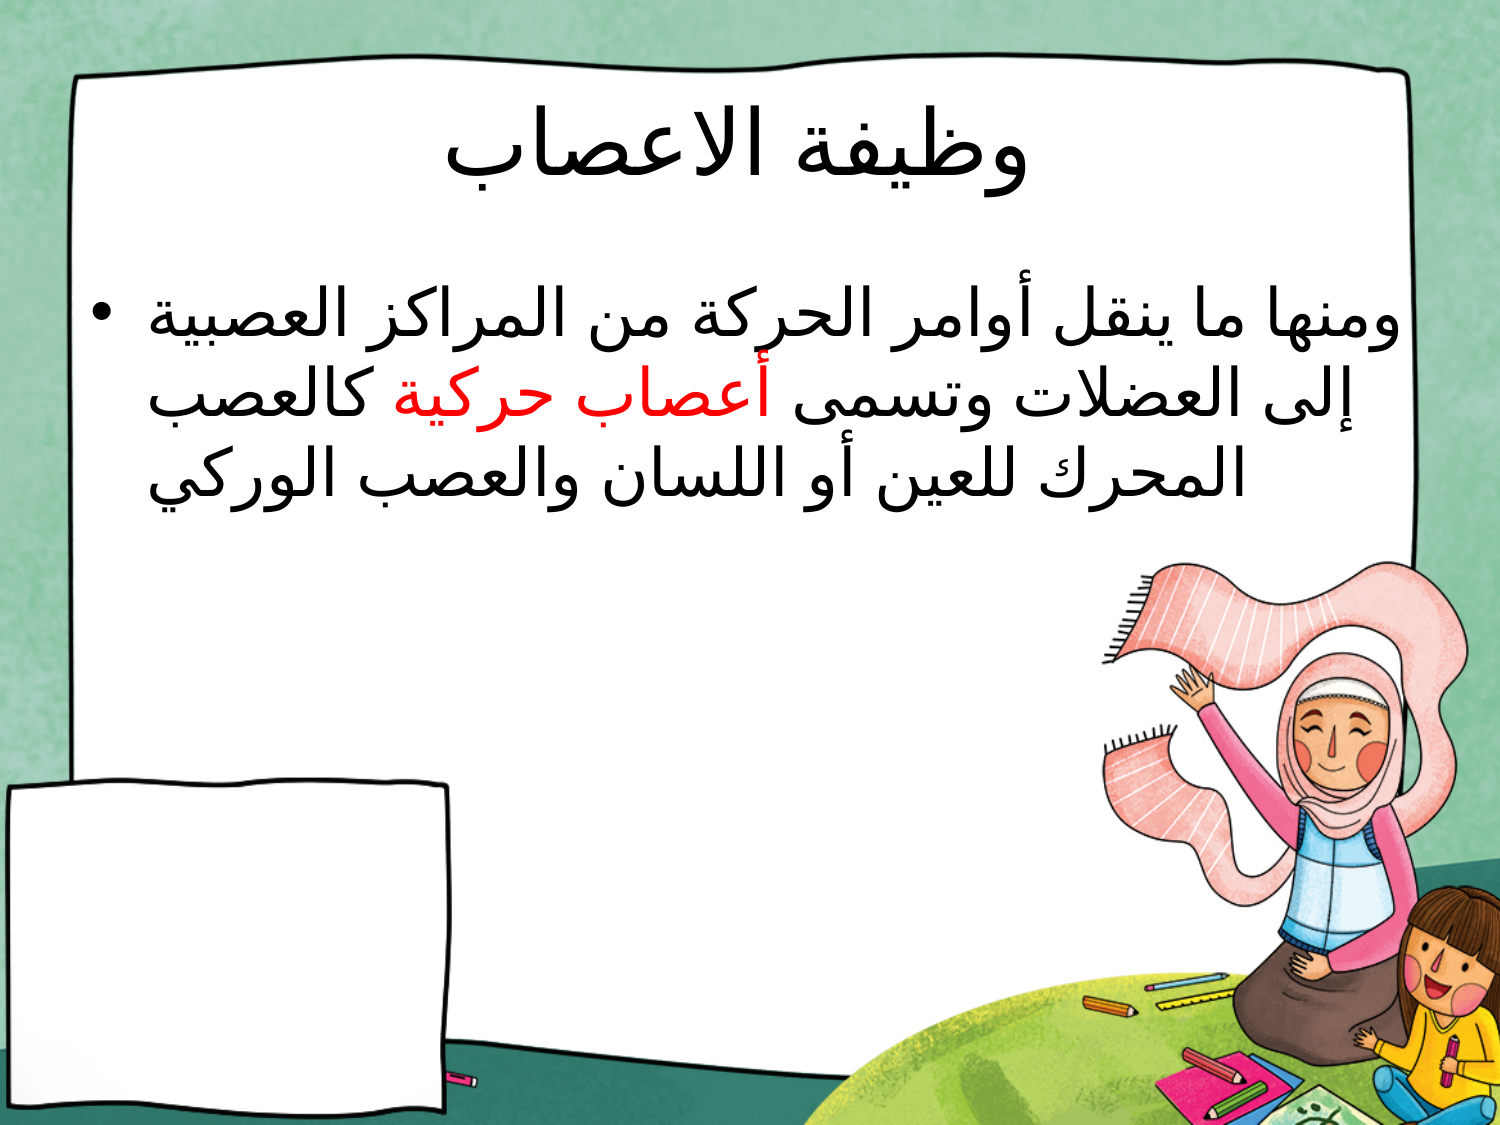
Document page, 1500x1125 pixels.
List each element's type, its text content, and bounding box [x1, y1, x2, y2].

picture [0, 0, 1500, 1125]
title وظيفة الاعصاب [75, 45, 1425, 233]
list ومنها ما ينقل أوامر الحركة من المراكز العصبية إلى العضلات وتسمى أعصاب حركية كالعصب المحرك للعين أو اللسان والعصب الوركي [75, 262, 1425, 1005]
